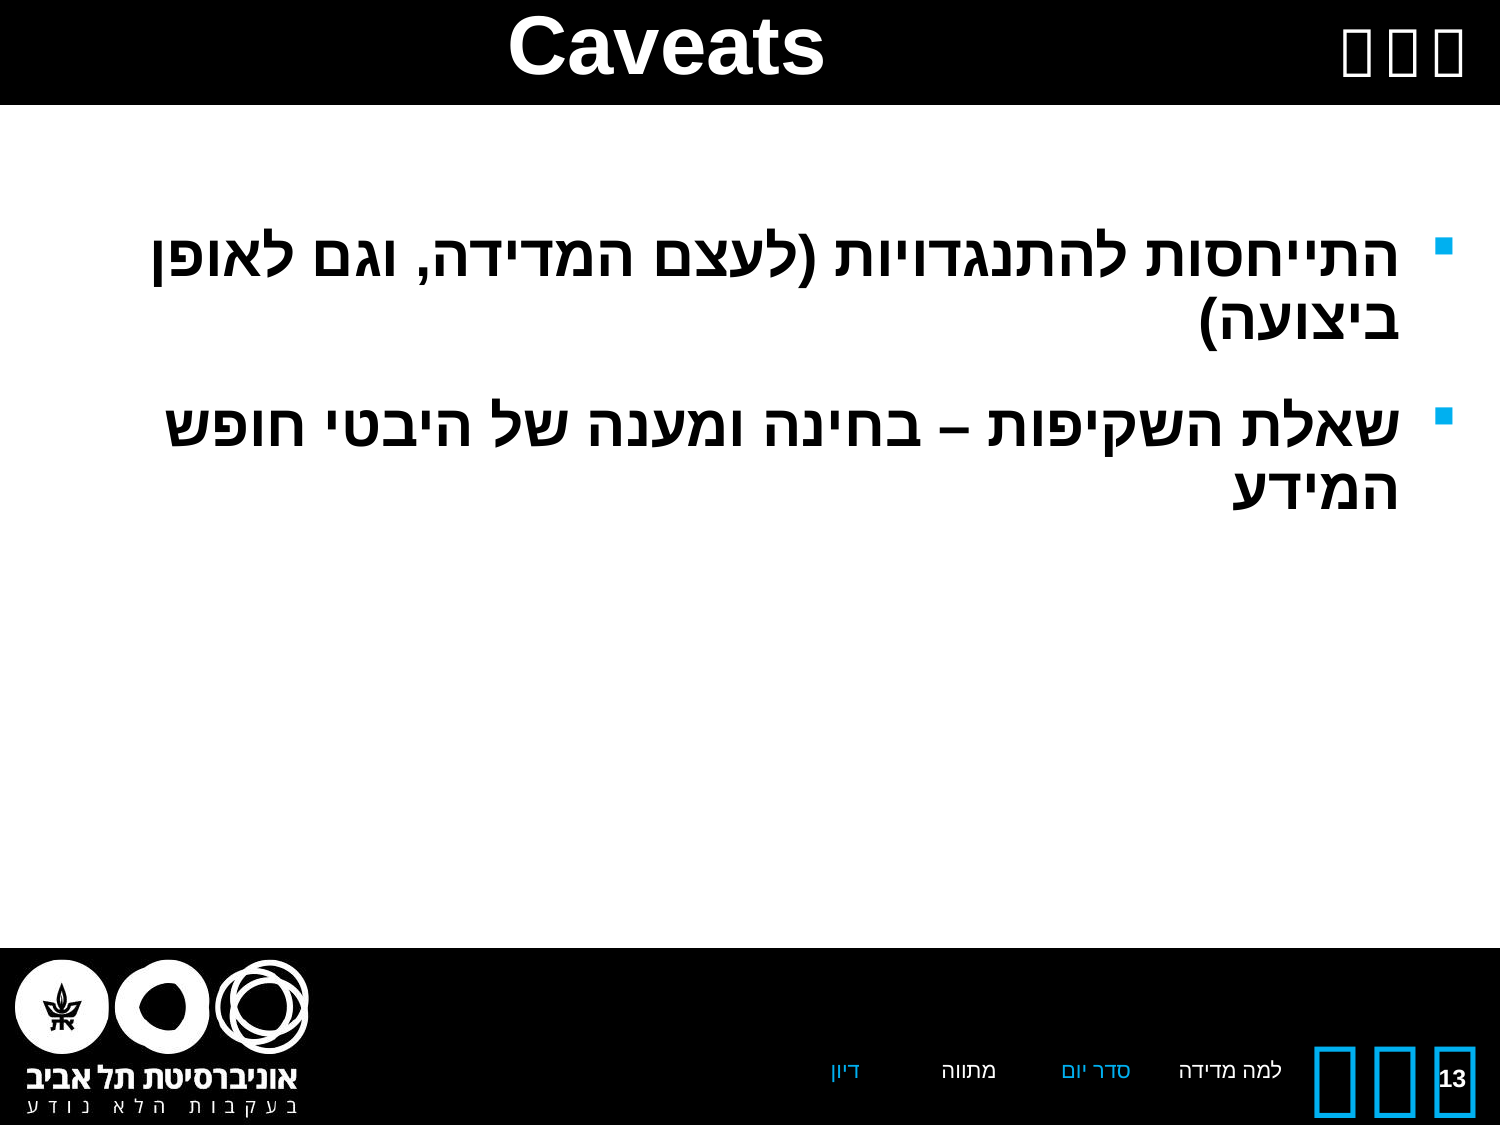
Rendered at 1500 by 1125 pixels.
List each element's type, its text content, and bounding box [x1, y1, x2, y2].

title Caveats [0, 0, 1341, 106]
list התייחסות להתנגדויות (לעצם המדידה, וגם לאופן ביצועה) שאלת השקיפות – בחינה ומענה של היבטי חופש המידע [0, 104, 1500, 947]
picture [0, 948, 319, 1125]
